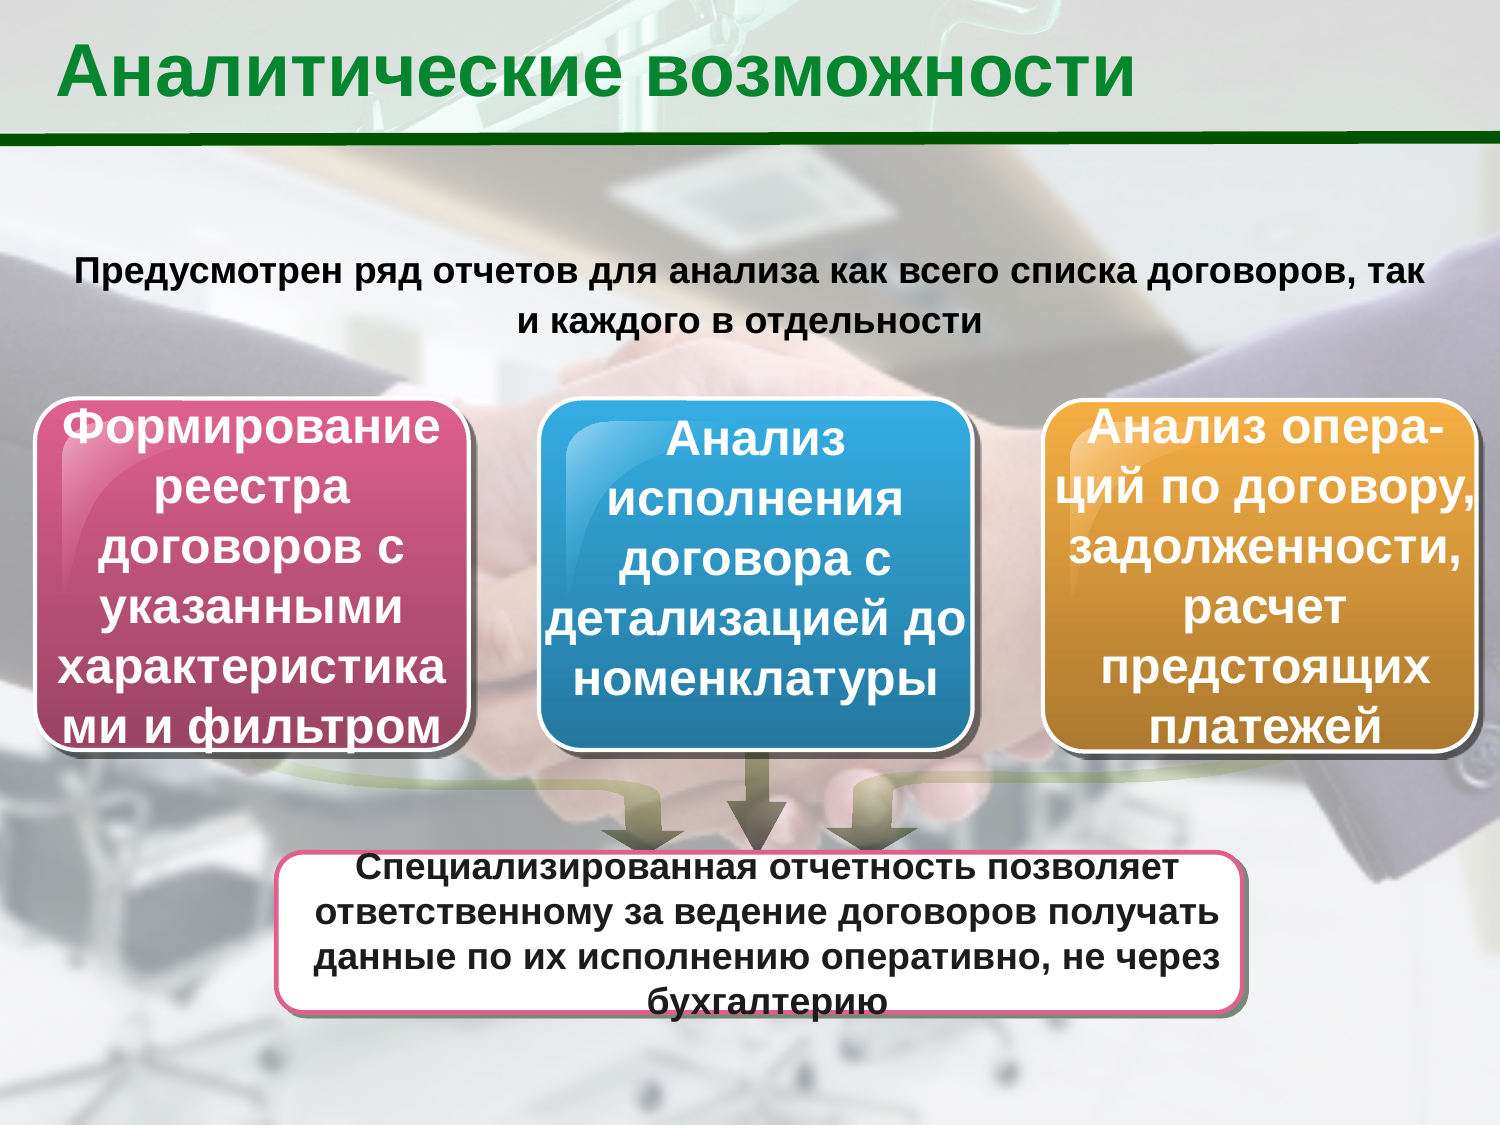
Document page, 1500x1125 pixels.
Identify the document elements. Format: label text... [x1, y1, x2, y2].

picture [0, 0, 1500, 131]
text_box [0, 131, 1500, 1125]
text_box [538, 398, 973, 751]
title Аналитические возможности [40, 10, 1419, 123]
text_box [1042, 399, 1477, 752]
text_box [34, 398, 469, 751]
